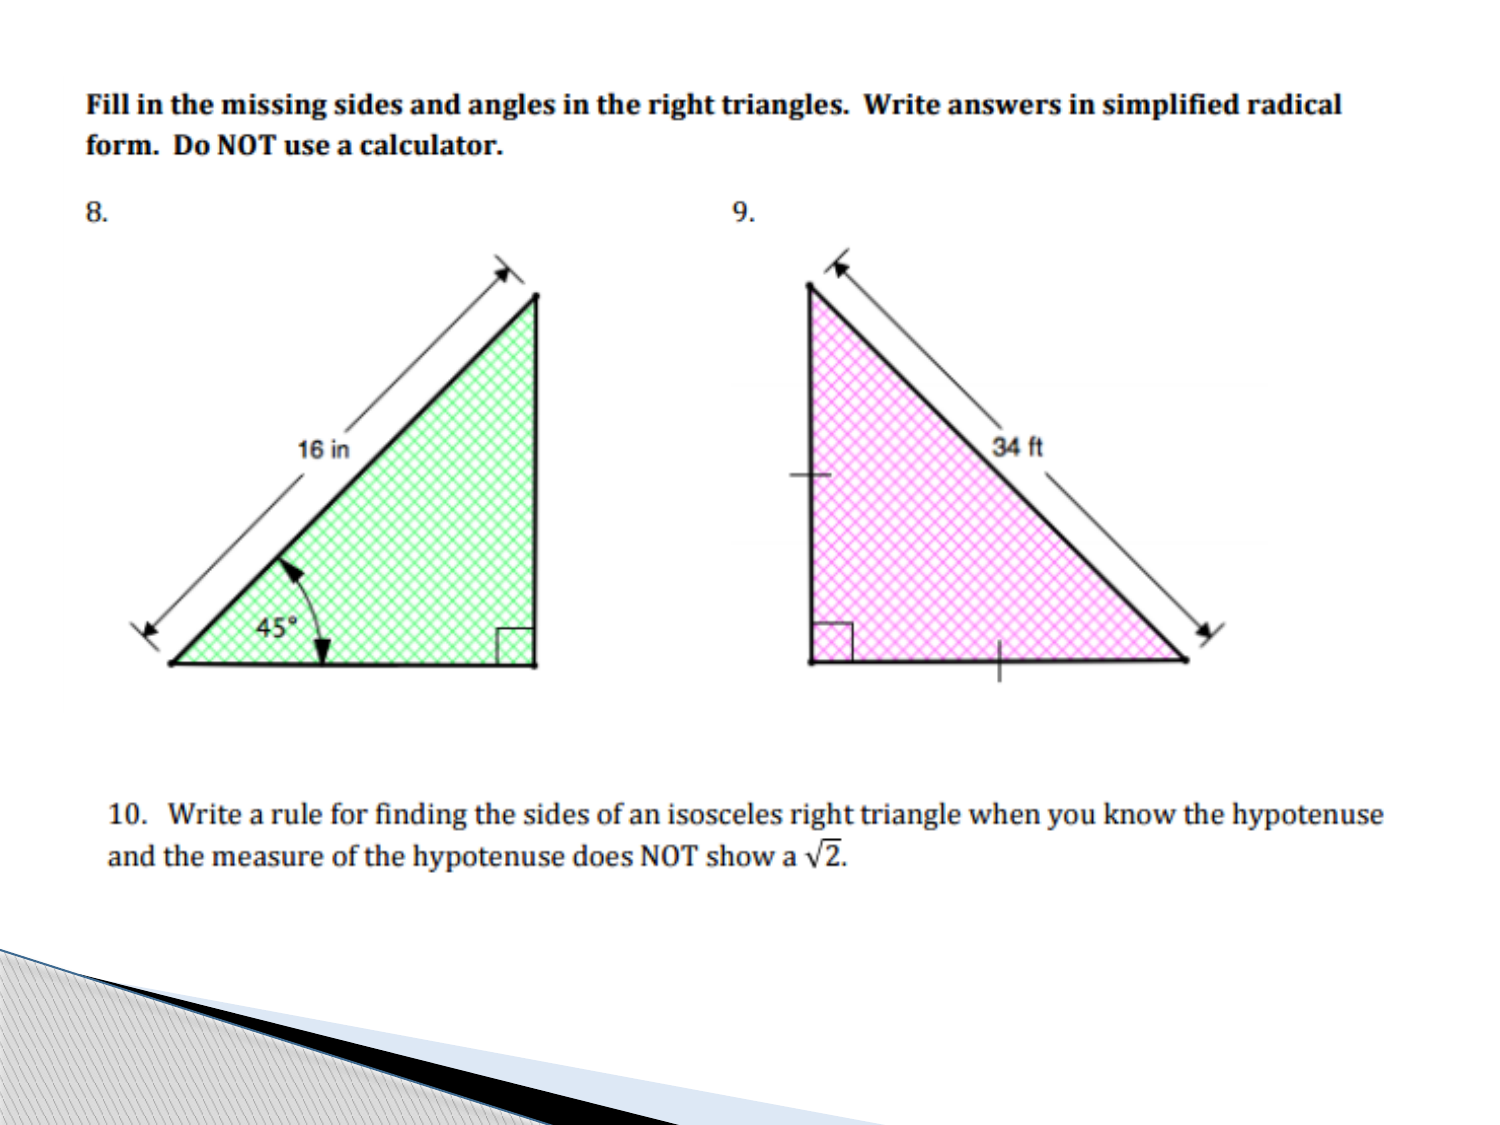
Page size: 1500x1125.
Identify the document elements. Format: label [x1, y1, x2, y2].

picture [62, 76, 1375, 713]
picture [87, 774, 1411, 901]
